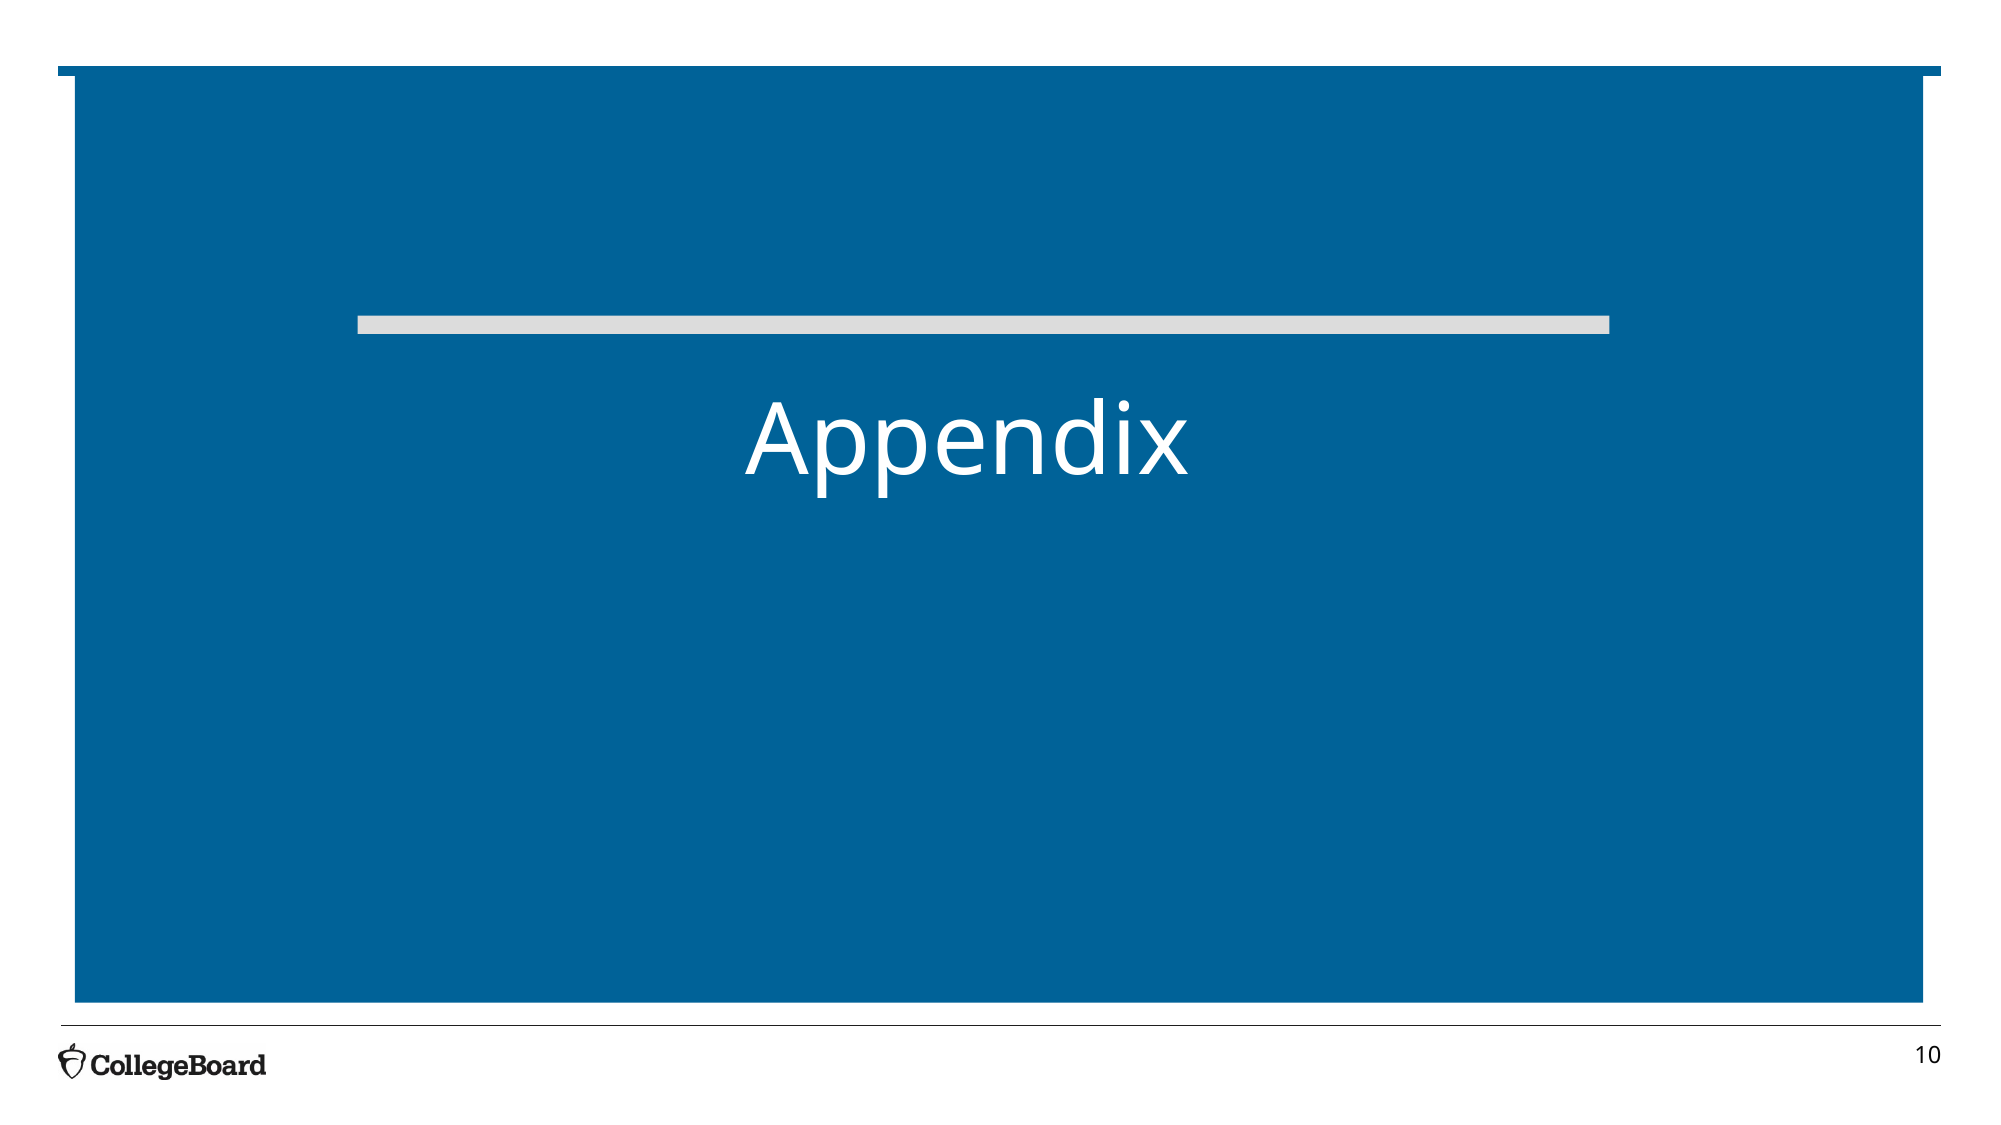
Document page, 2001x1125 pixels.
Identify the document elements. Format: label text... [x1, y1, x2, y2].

text_box Appendix [548, 352, 1387, 509]
picture [58, 1043, 266, 1080]
